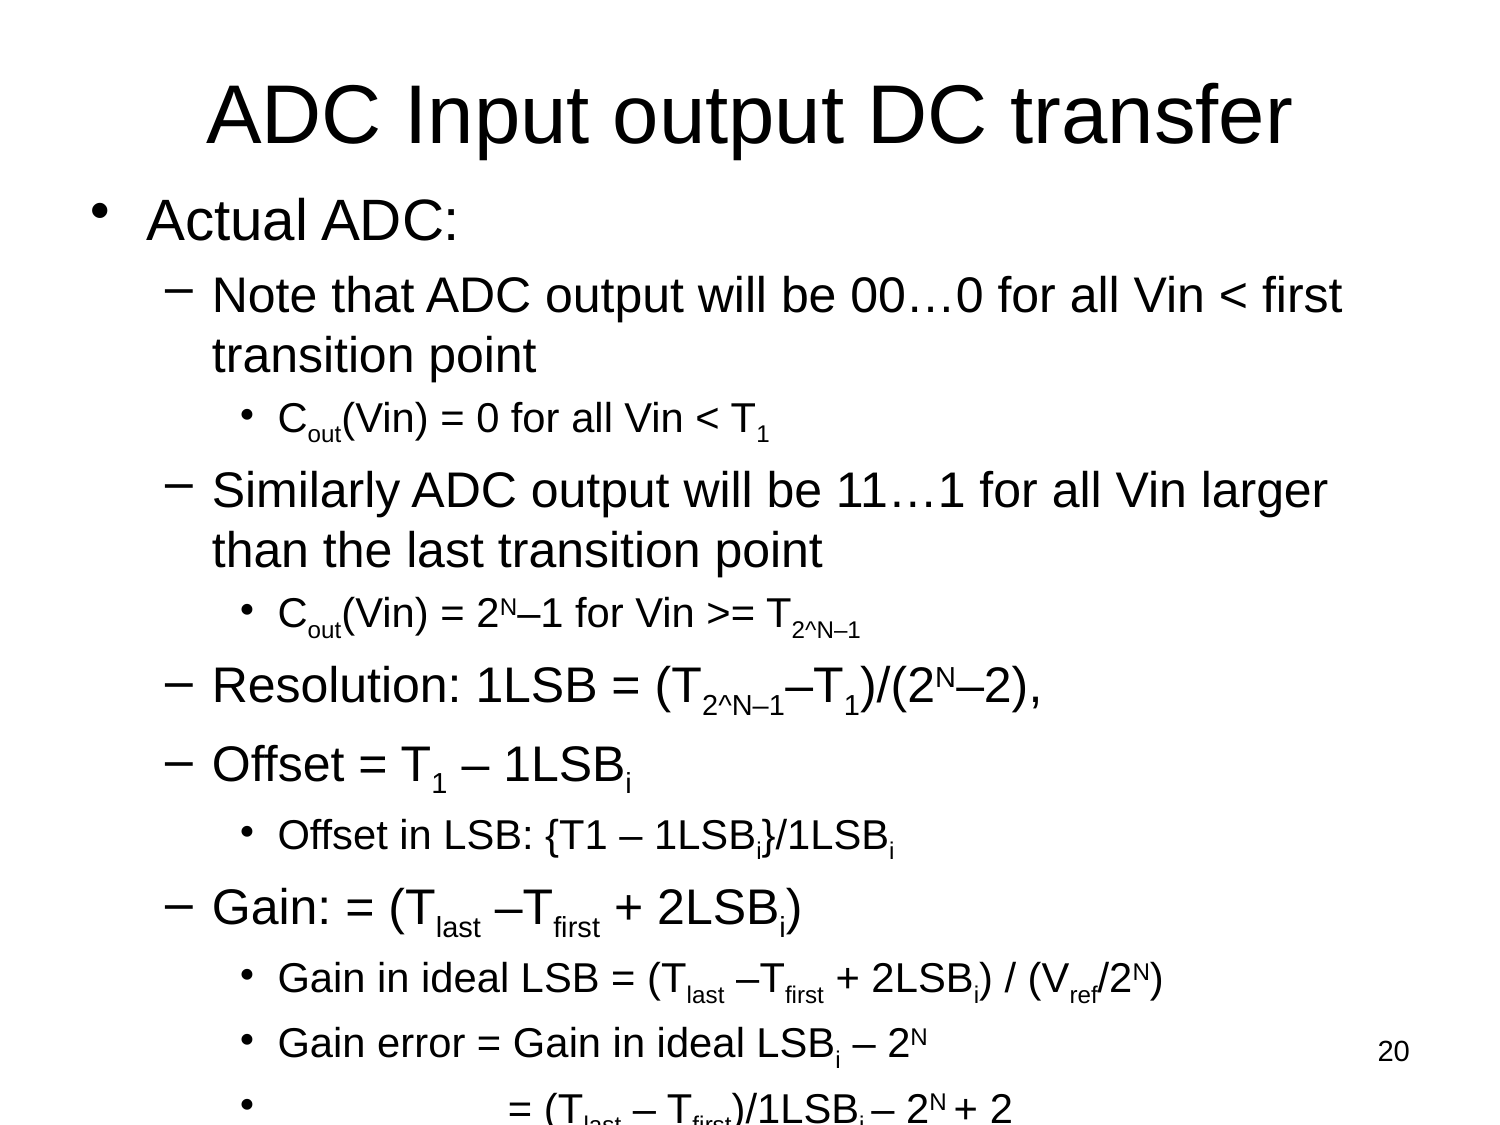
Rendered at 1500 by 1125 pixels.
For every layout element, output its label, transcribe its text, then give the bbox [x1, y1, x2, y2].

list Actual ADC: Note that ADC output will be 00…0 for all Vin < first transition point Cout(Vin) = 0 for all Vin < T1 Similarly ADC output will be 11…1 for all Vin larger than the last transition point Cout(Vin) = 2N–1 for Vin >= T2^N–1 Resolution: 1LSB = (T2^N–1–T1)/(2N–2), Offset = T1 – 1LSBi Offset in LSB: {T1 – 1LSBi}/1LSBi Gain: = (Tlast –Tfirst + 2LSBi) Gain in ideal LSB = (Tlast –Tfirst + 2LSBi) / (Vref/2N) Gain error = Gain in ideal LSBi – 2N = (Tlast – Tfirst)/1LSBi – 2N + 2 [75, 174, 1425, 1103]
title ADC Input output DC transfer [75, 45, 1425, 174]
